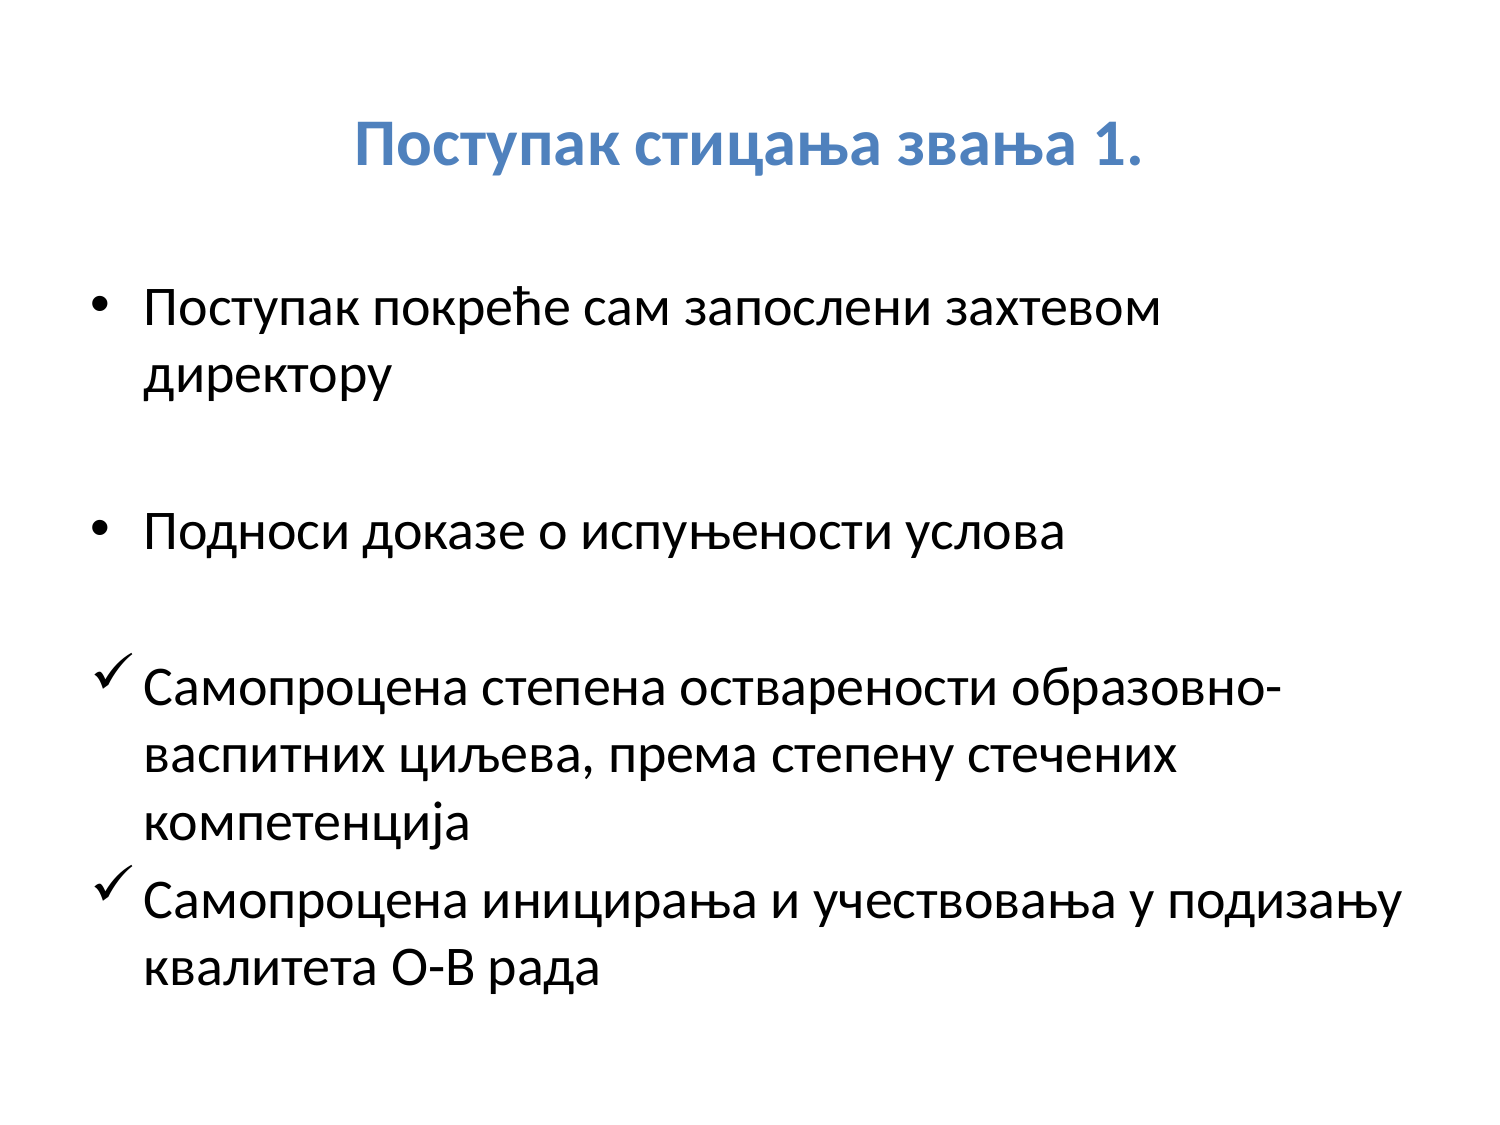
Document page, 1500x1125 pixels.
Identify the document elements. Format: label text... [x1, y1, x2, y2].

title Поступак стицања звања 1. [75, 45, 1425, 233]
list Поступак покреће сам запослени захтевом директору Подноси доказе о испуњености услова Самопроцена степена остварености образовно-васпитних циљева, према степену стечених компетенција Самопроцена иницирања и учествовања у подизању квалитета О-В рада [75, 262, 1425, 1005]
